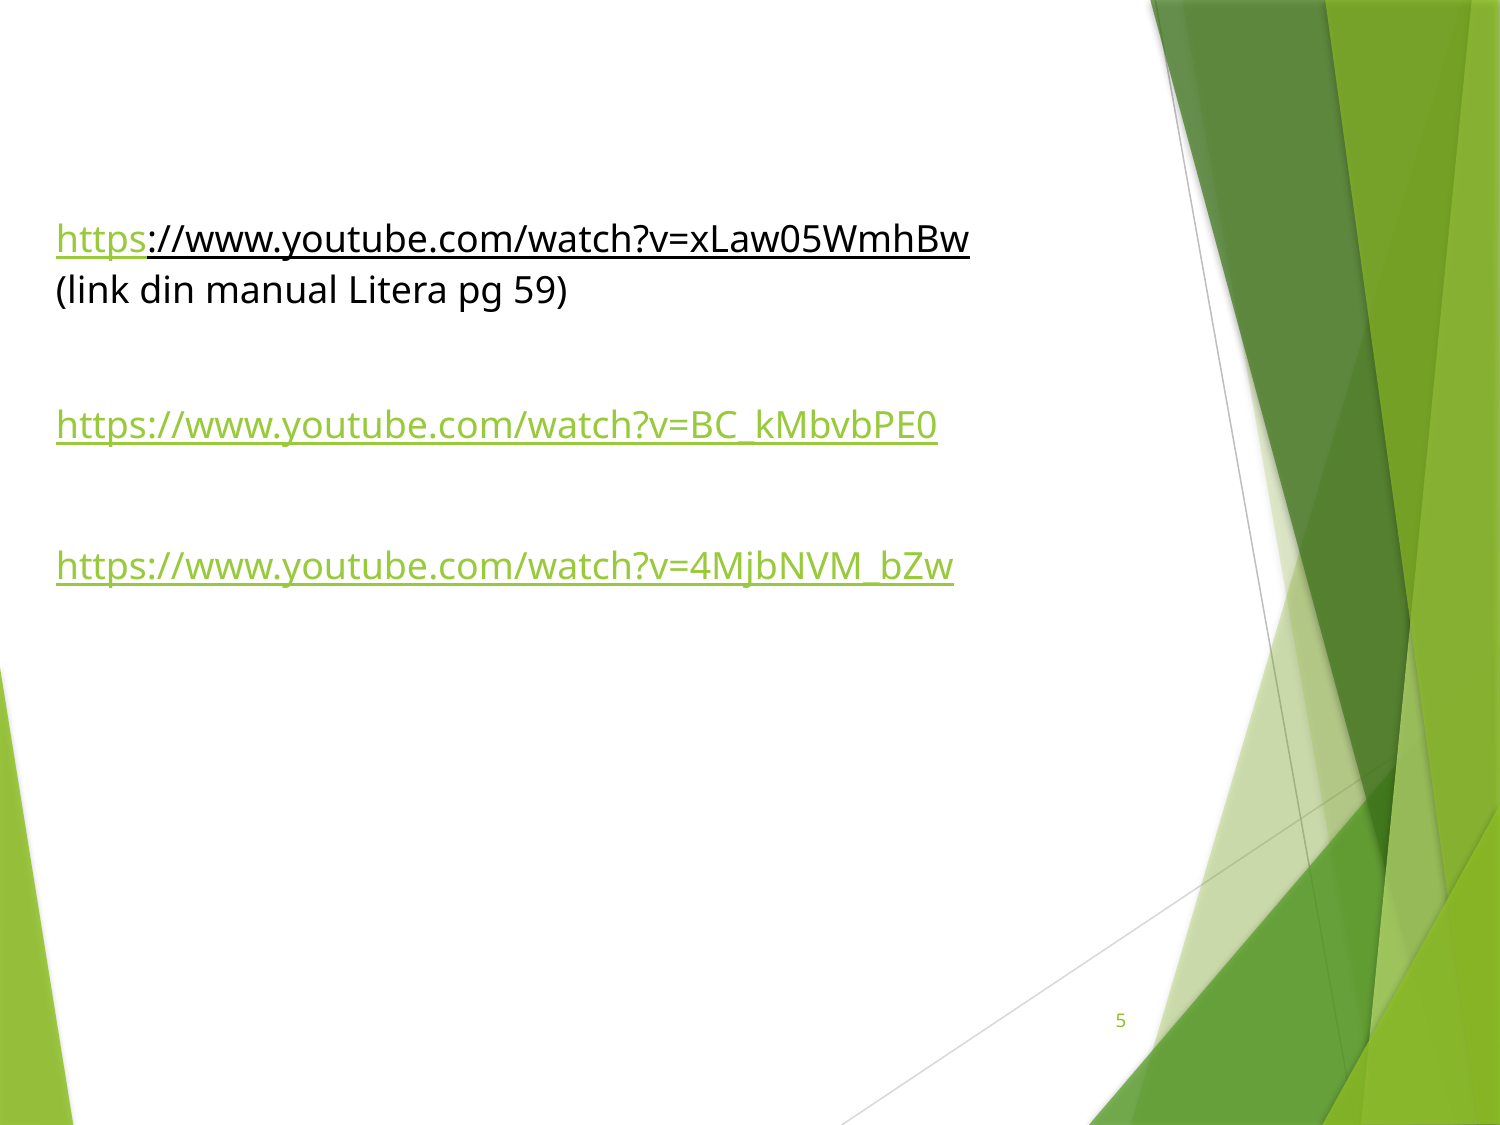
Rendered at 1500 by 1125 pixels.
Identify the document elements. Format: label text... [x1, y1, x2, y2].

slide_number 5 [1057, 991, 1142, 1051]
text_box https://www.youtube.com/watch?v=xLaw05WmhBw (link din manual Litera pg 59) https://www.youtube.com/watch?v=BC_kMbvbPE0 https://www.youtube.com/watch?v=4MjbNVM_bZw [41, 207, 1434, 826]
